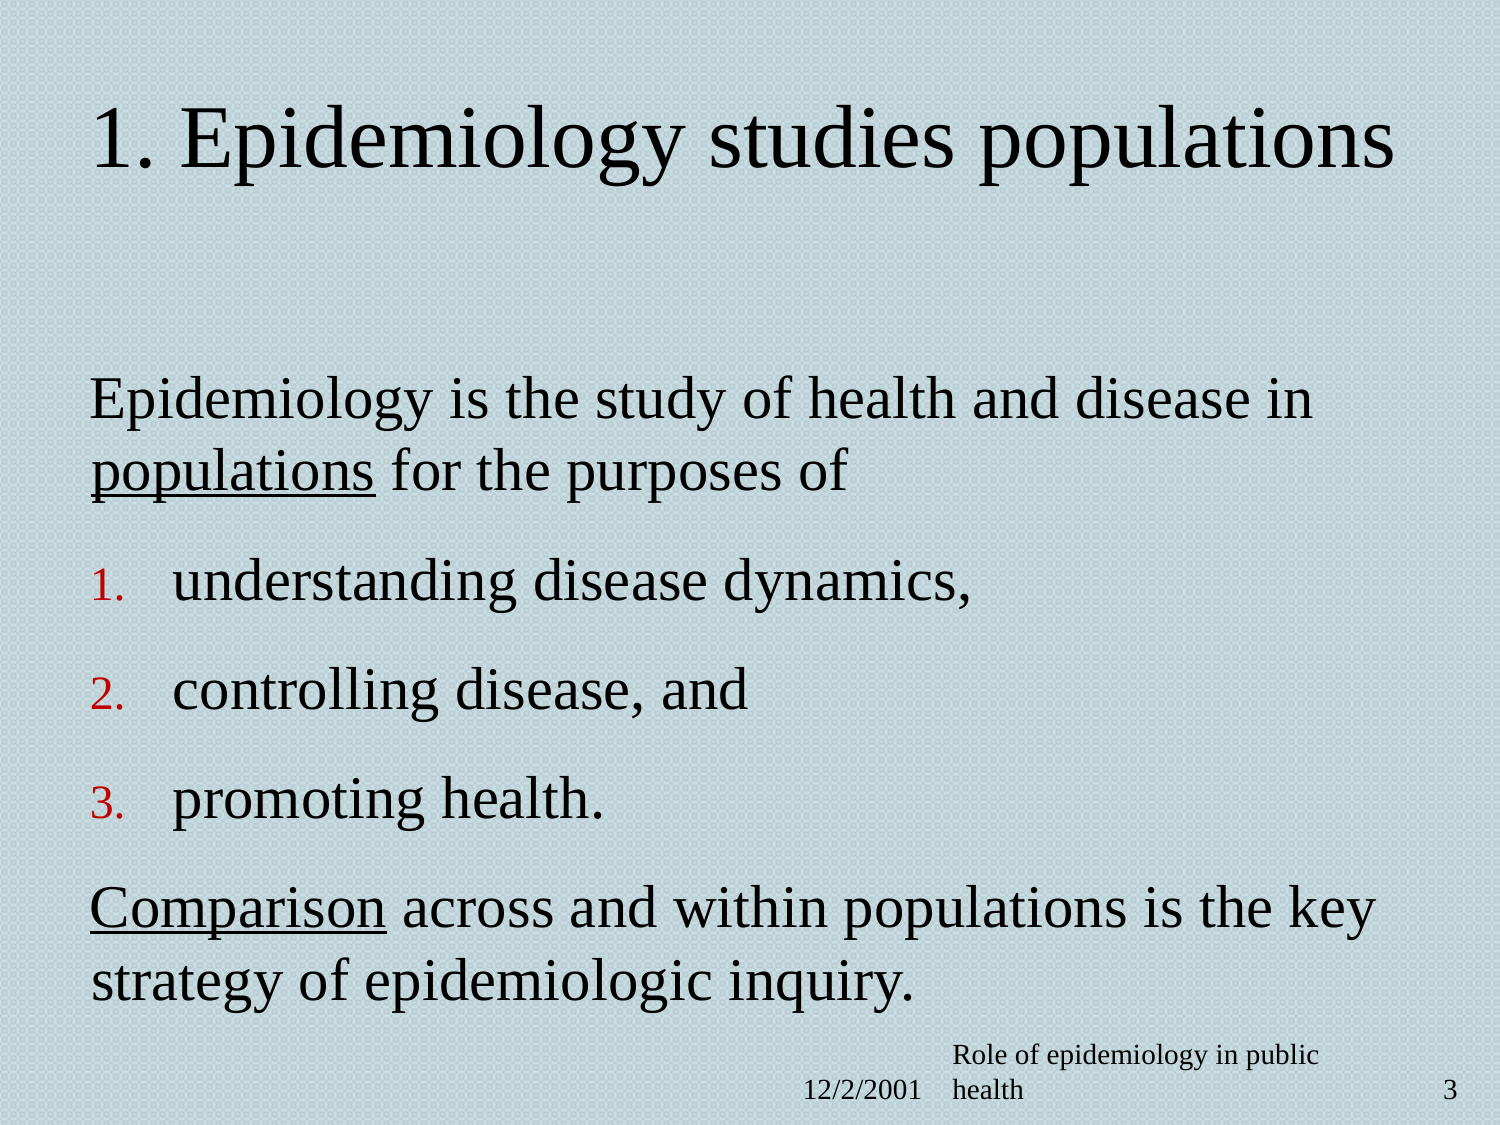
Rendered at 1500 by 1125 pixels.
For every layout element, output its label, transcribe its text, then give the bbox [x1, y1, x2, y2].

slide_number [587, 1034, 937, 1113]
list Epidemiology is the study of health and disease in populations for the purposes of understanding disease dynamics, controlling disease, and promoting health. Comparison across and within populations is the key strategy of epidemiologic inquiry. [75, 350, 1400, 1025]
title 1. Epidemiology studies populations [75, 37, 1438, 225]
slide_number 3 [1413, 1034, 1488, 1113]
footer Role of epidemiology in public health [937, 1034, 1413, 1113]
